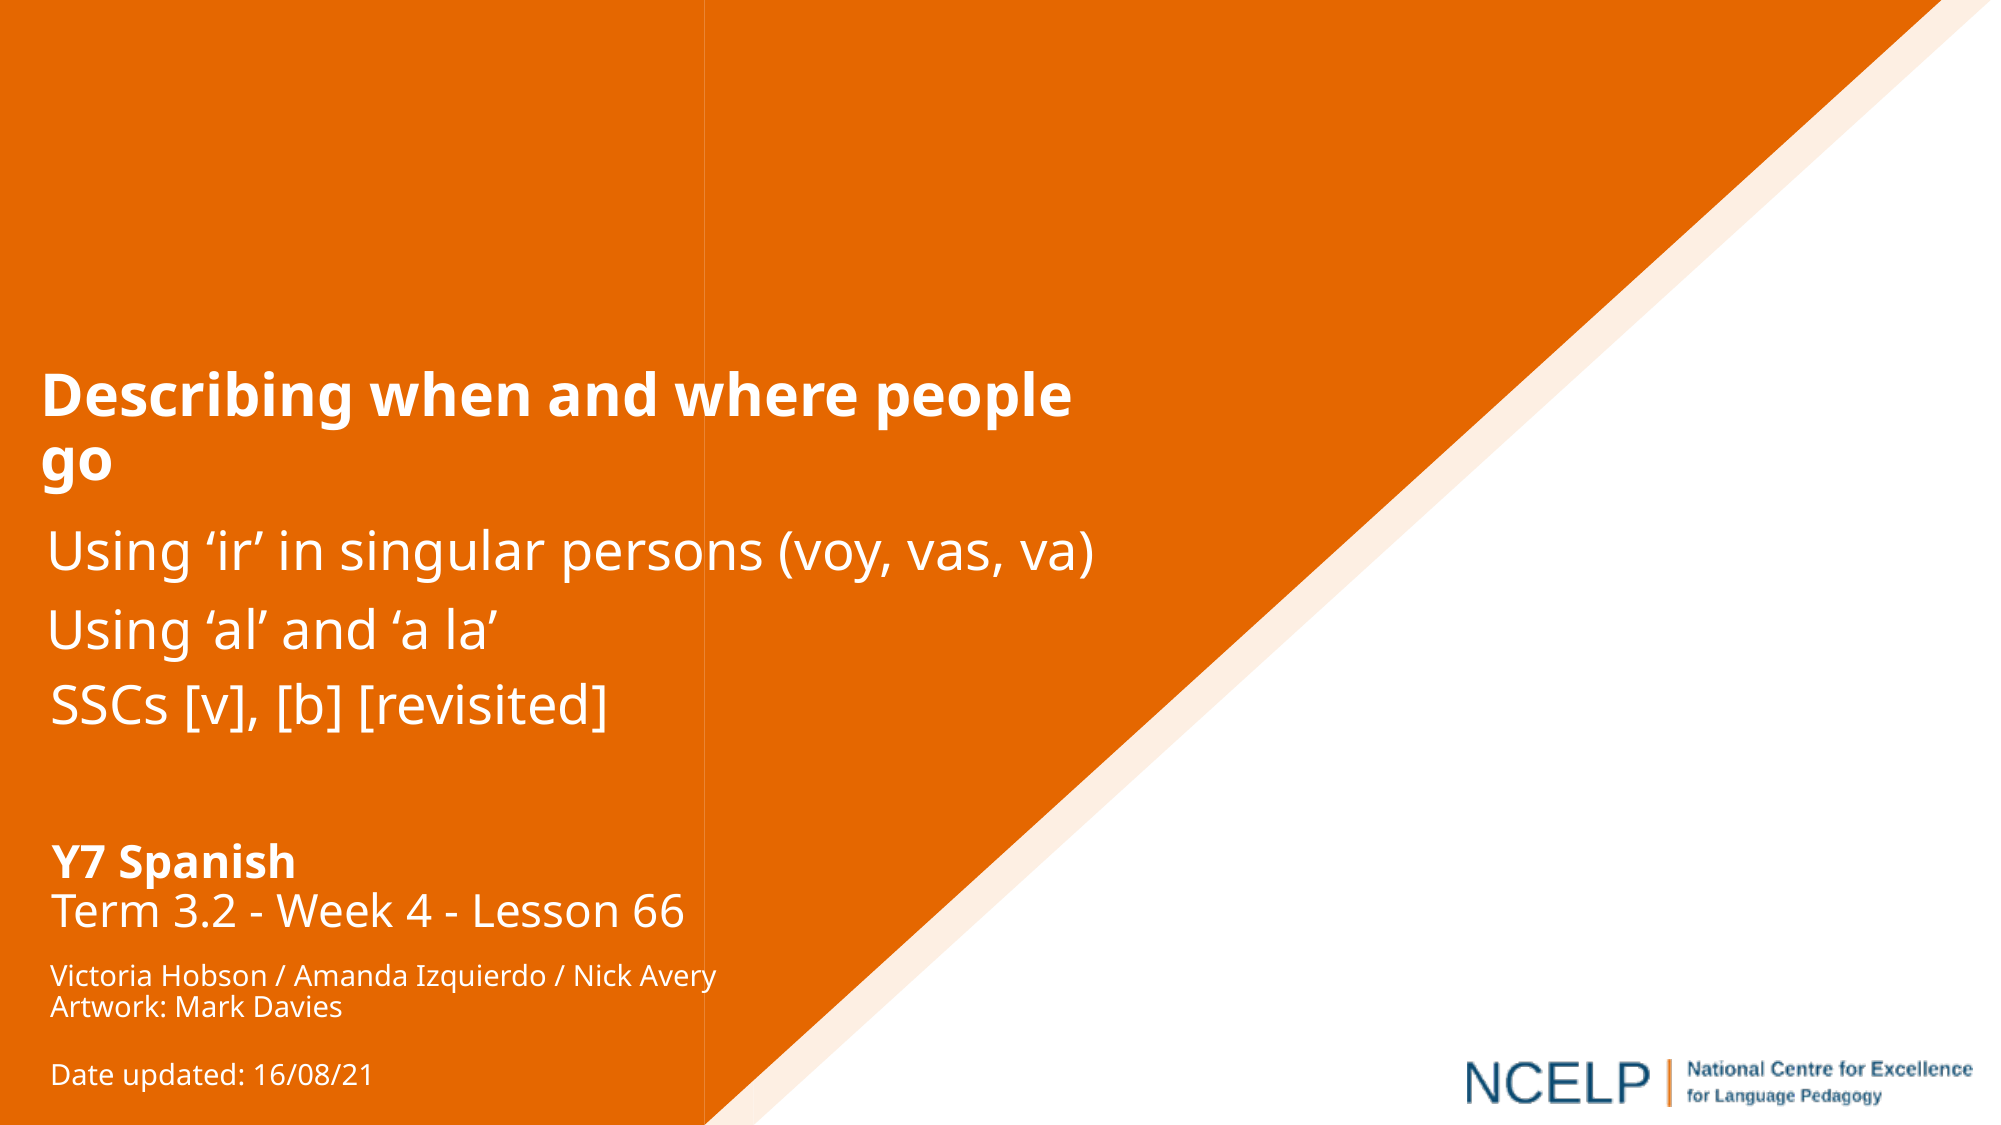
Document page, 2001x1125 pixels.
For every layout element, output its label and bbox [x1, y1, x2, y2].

picture [1467, 1059, 1973, 1107]
text_box [0, 0, 1991, 1125]
